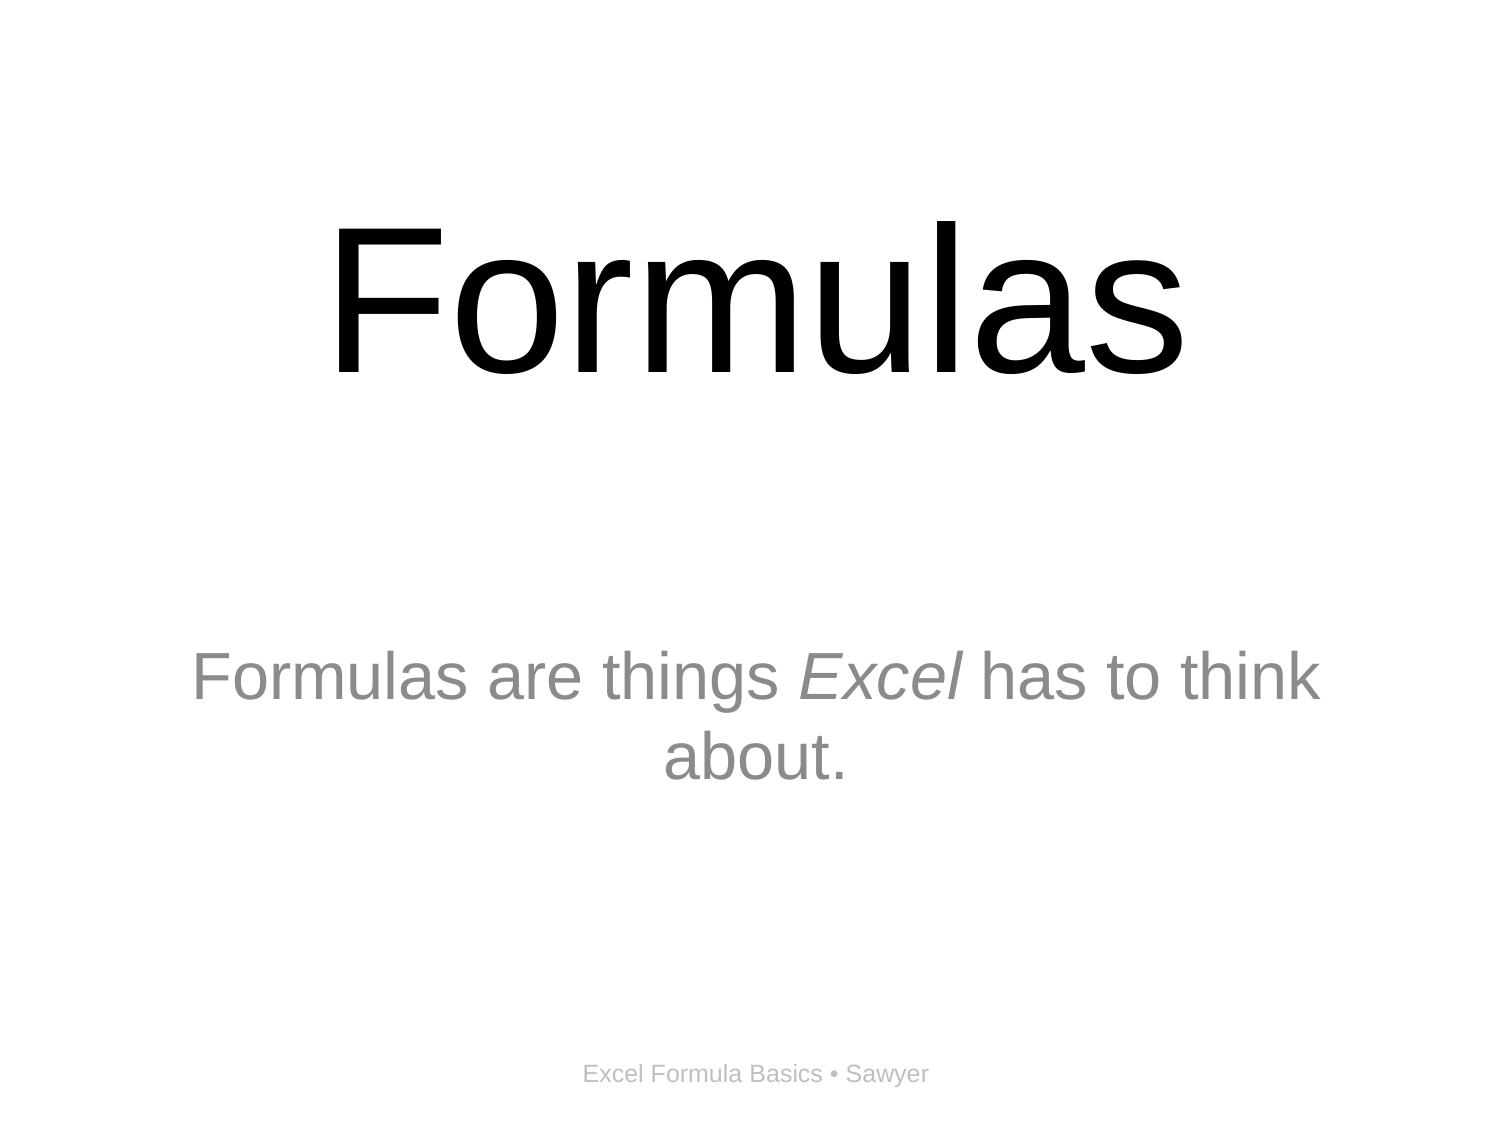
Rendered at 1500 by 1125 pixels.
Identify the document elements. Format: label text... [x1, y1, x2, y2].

title Formulas [75, 50, 1438, 591]
subtitle Formulas are things Excel has to think about. [75, 624, 1438, 1038]
